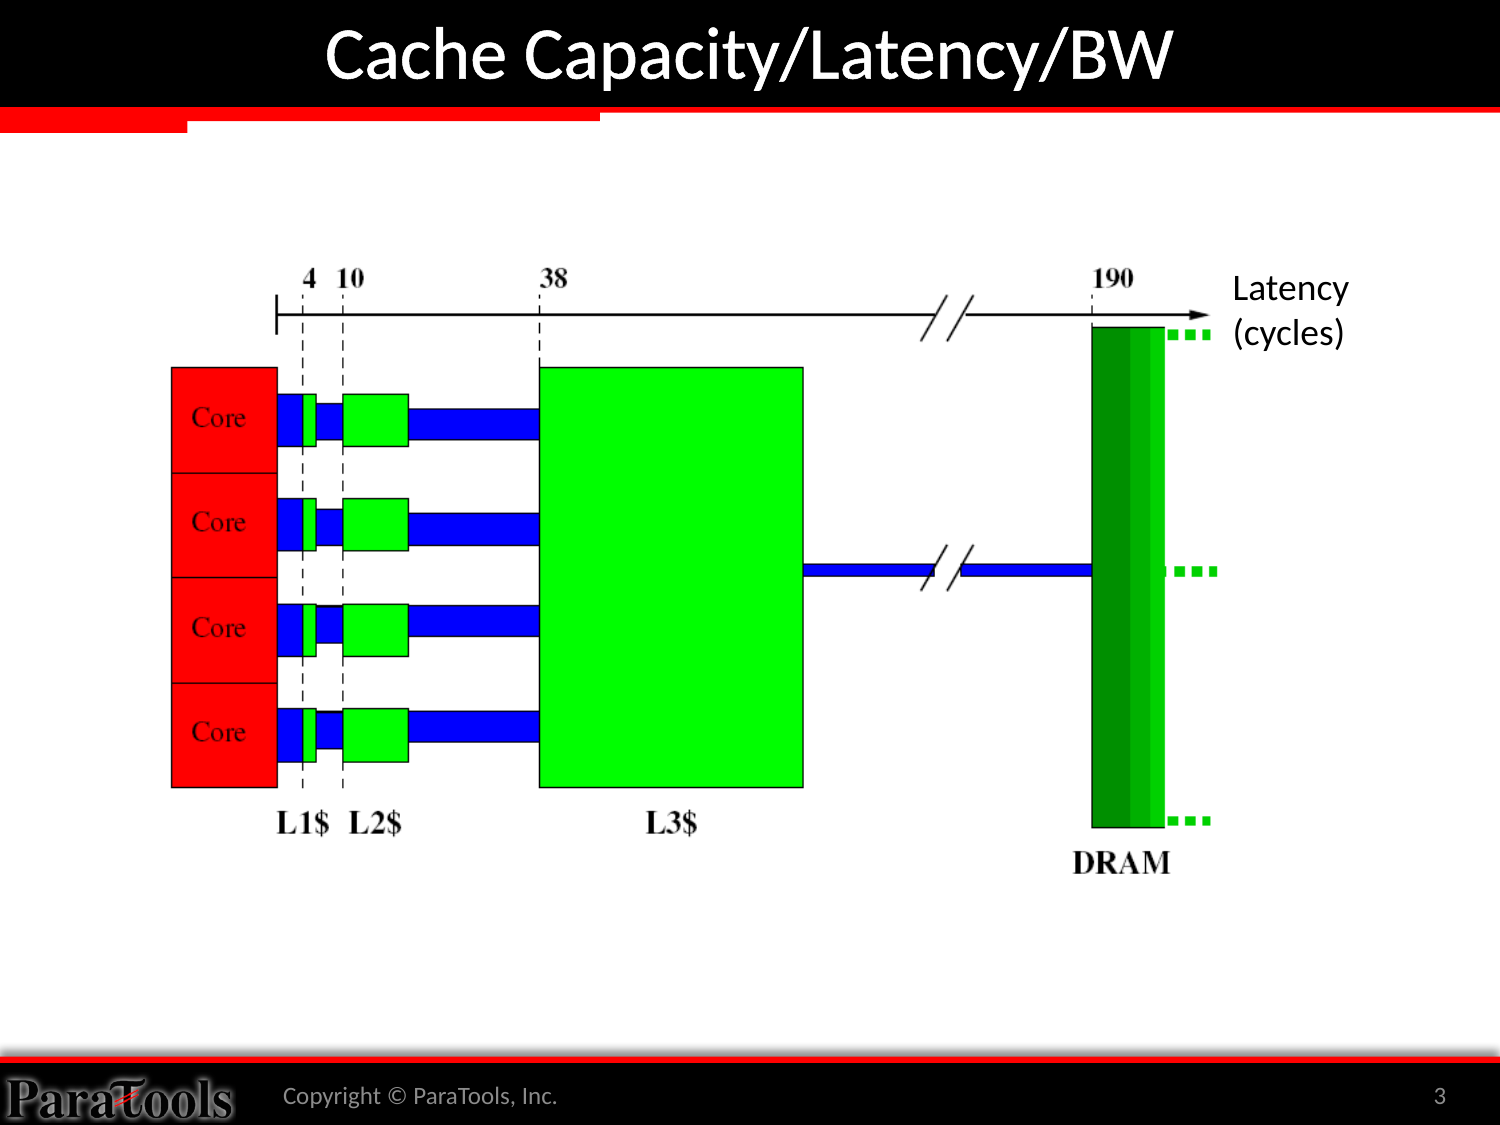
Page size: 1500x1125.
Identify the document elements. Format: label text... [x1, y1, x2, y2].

title Cache Capacity/Latency/BW [0, 0, 1500, 102]
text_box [138, 247, 1362, 882]
picture [0, 1072, 236, 1123]
footer Copyright © ParaTools, Inc. [268, 1065, 1280, 1125]
slide_number 3 [1312, 1065, 1462, 1125]
